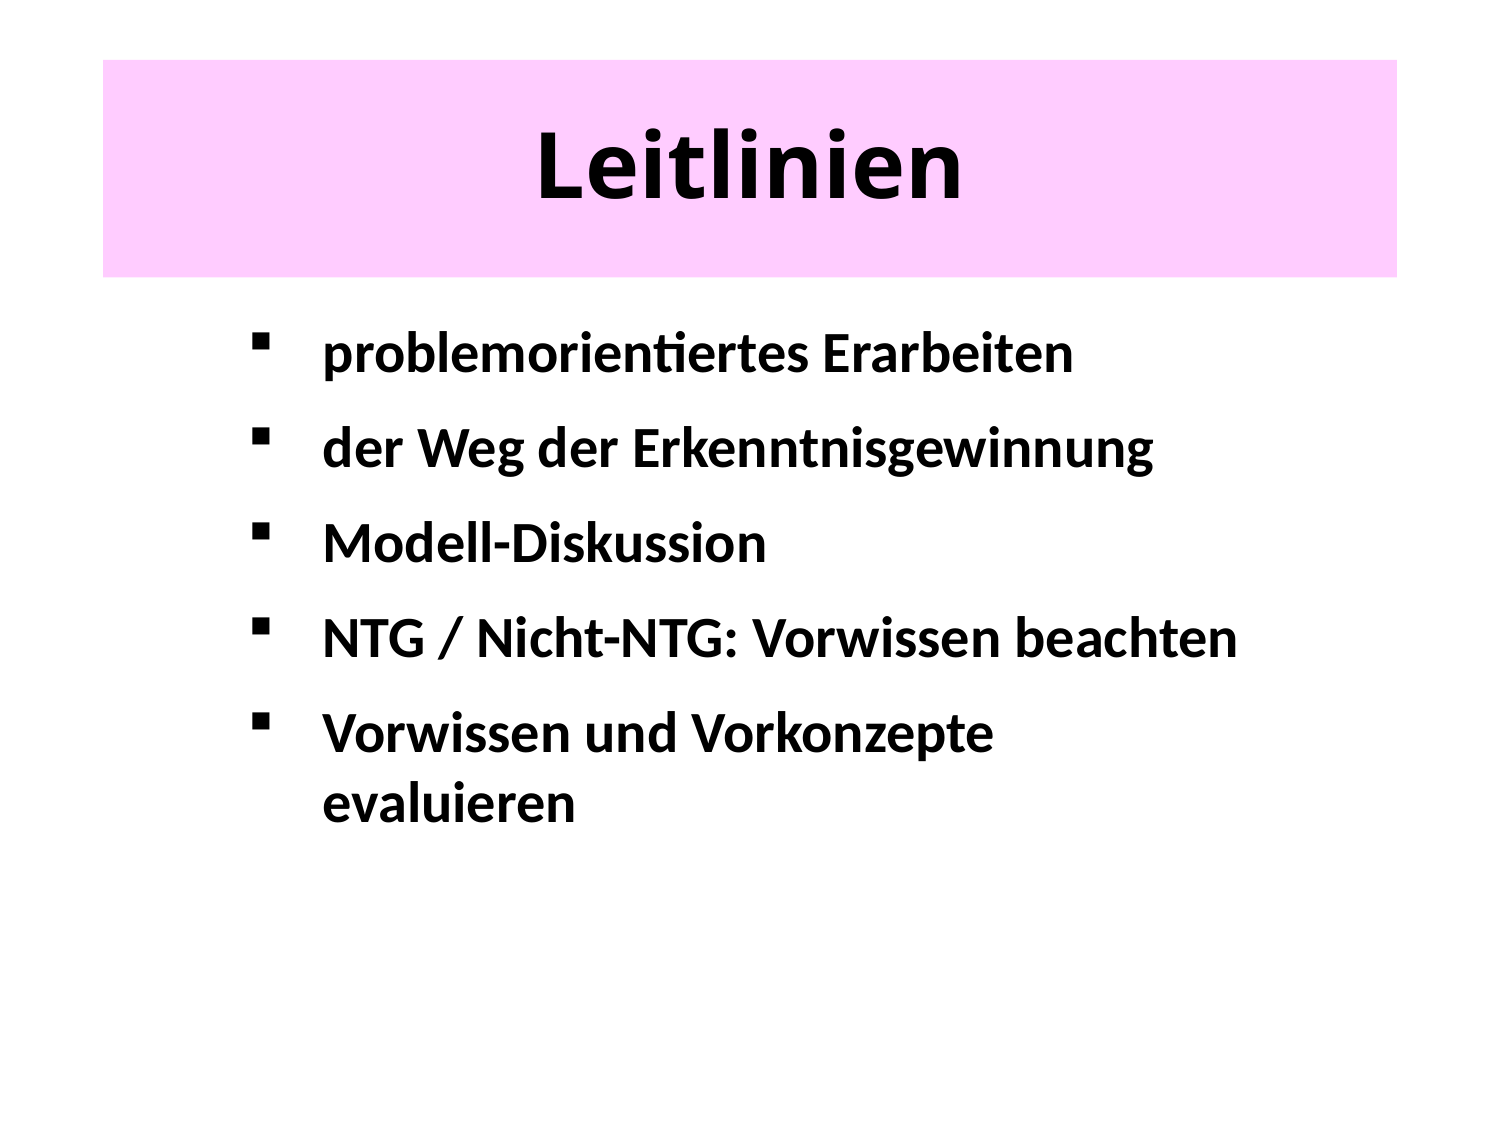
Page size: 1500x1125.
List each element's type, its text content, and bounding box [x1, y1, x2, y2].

text_box problemorientiertes Erarbeiten der Weg der Erkenntnisgewinnung Modell-Diskussion NTG / Nicht-NTG: Vorwissen beachten Vorwissen und Vorkonzepte evaluieren [232, 306, 1270, 842]
title Leitlinien [103, 59, 1397, 278]
